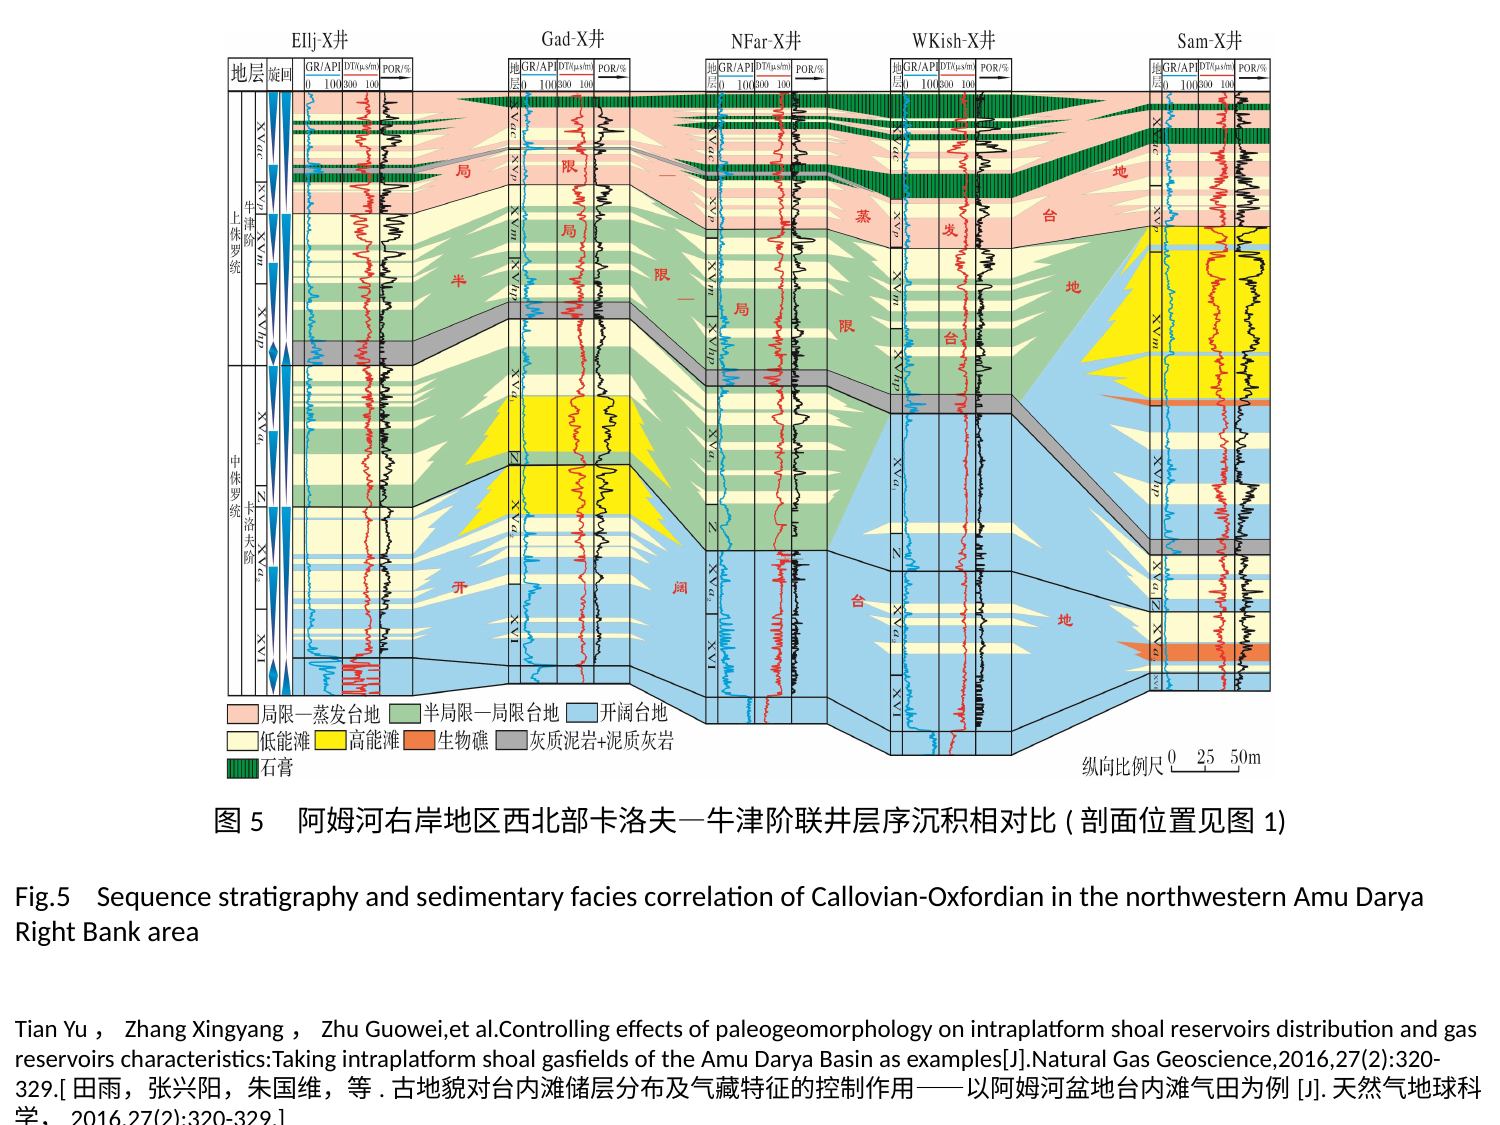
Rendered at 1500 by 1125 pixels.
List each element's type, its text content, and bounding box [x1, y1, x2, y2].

text_box Fig.5 Sequence stratigraphy and sedimentary facies correlation of Callovian-Oxfordian in the northwestern Amu Darya Right Bank area [0, 869, 1500, 990]
text_box Tian Yu，Zhang Xingyang，Zhu Guowei,et al.Controlling effects of paleogeomorphology on intraplatform shoal reservoirs distribution and gas reservoirs characteristics:Taking intraplatform shoal gasfields of the Amu Darya Basin as examples[J].Natural Gas Geoscience,2016,27(2):320-329.[田雨，张兴阳，朱国维，等.古地貌对台内滩储层分布及气藏特征的控制作用——以阿姆河盆地台内滩气田为例[J].天然气地球科学，2016,27(2):320-329.] [0, 1005, 1500, 1125]
picture [224, 29, 1276, 781]
text_box 图5 阿姆河右岸地区西北部卡洛夫—牛津阶联井层序沉积相对比(剖面位置见图1) [198, 794, 1302, 869]
